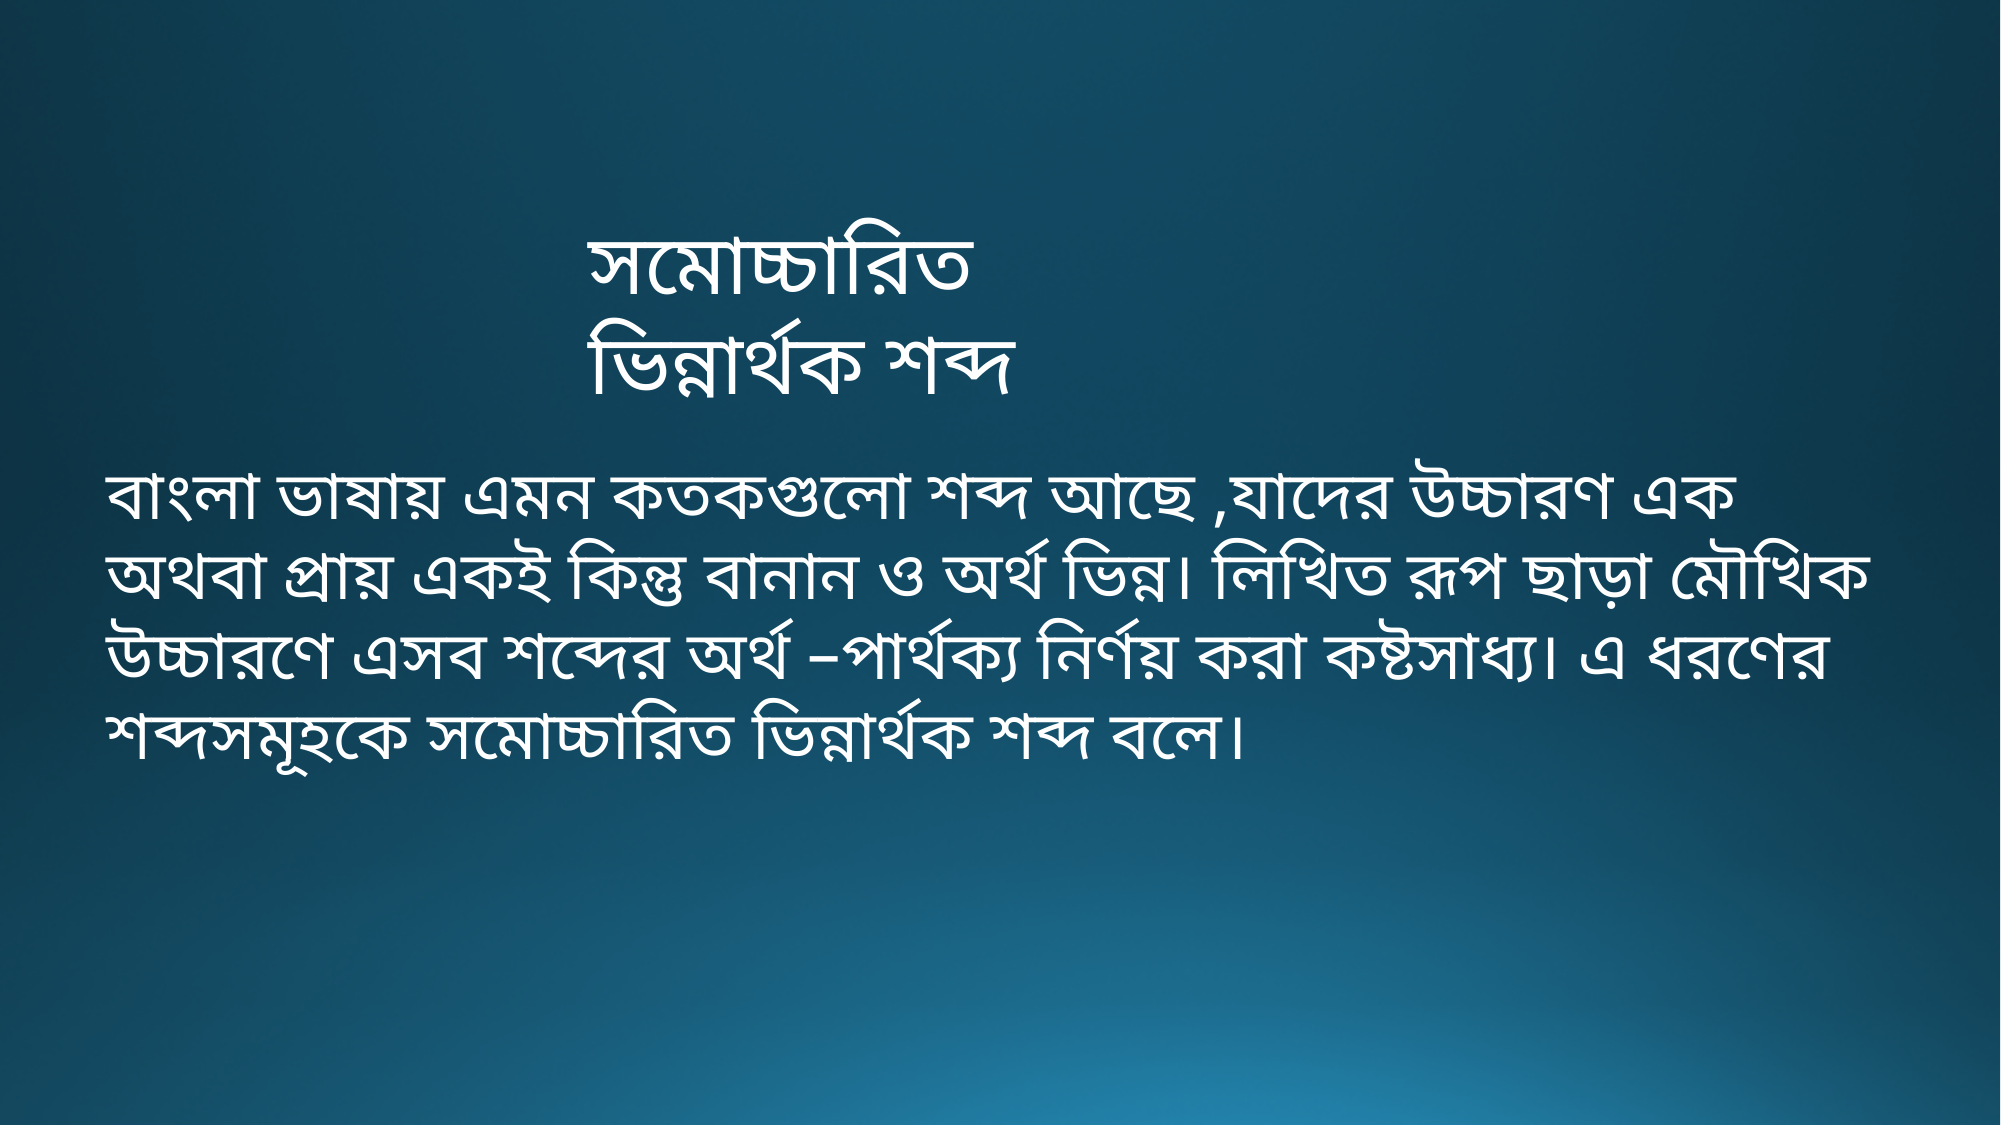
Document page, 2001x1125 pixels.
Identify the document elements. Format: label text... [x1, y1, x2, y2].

picture [0, 0, 2001, 1125]
text_box বাংলা ভাষায় এমন কতকগুলো শব্দ আছে ,যাদের উচ্চারণ এক অথবা প্রায় একই কিন্তু বানান ও অর্থ ভিন্ন। লিখিত রূপ ছাড়া মৌখিক উচ্চারণে এসব শব্দের অর্থ –পার্থক্য নির্ণয় করা কষ্টসাধ্য। এ ধরণের শব্দসমূহকে সমোচ্চারিত ভিন্নার্থক শব্দ বলে। [92, 445, 1908, 781]
text_box সমোচ্চারিত ভিন্নার্থক শব্দ [574, 203, 1265, 419]
